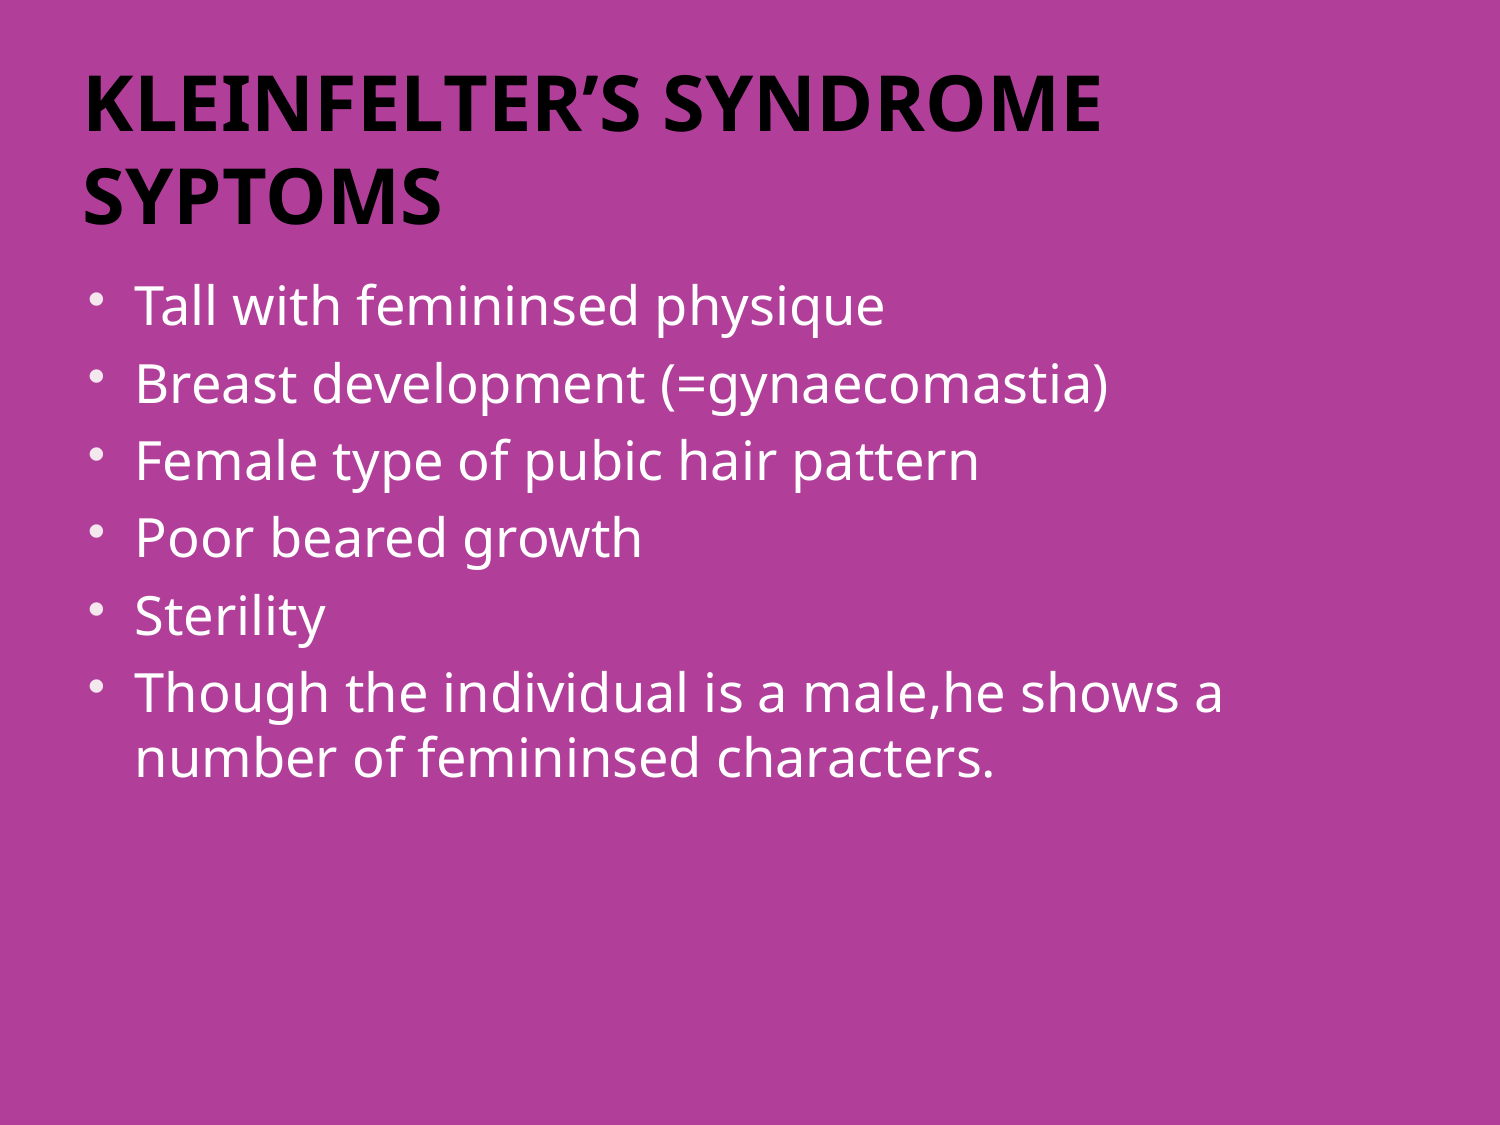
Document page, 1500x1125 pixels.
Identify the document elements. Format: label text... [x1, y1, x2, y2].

title Kleinfelter’s syndrome Syptoms [75, 52, 1263, 240]
list Tall with femininsed physique Breast development (=gynaecomastia) Female type of pubic hair pattern Poor beared growth Sterility Though the individual is a male,he shows a number of femininsed characters. [75, 264, 1263, 1059]
